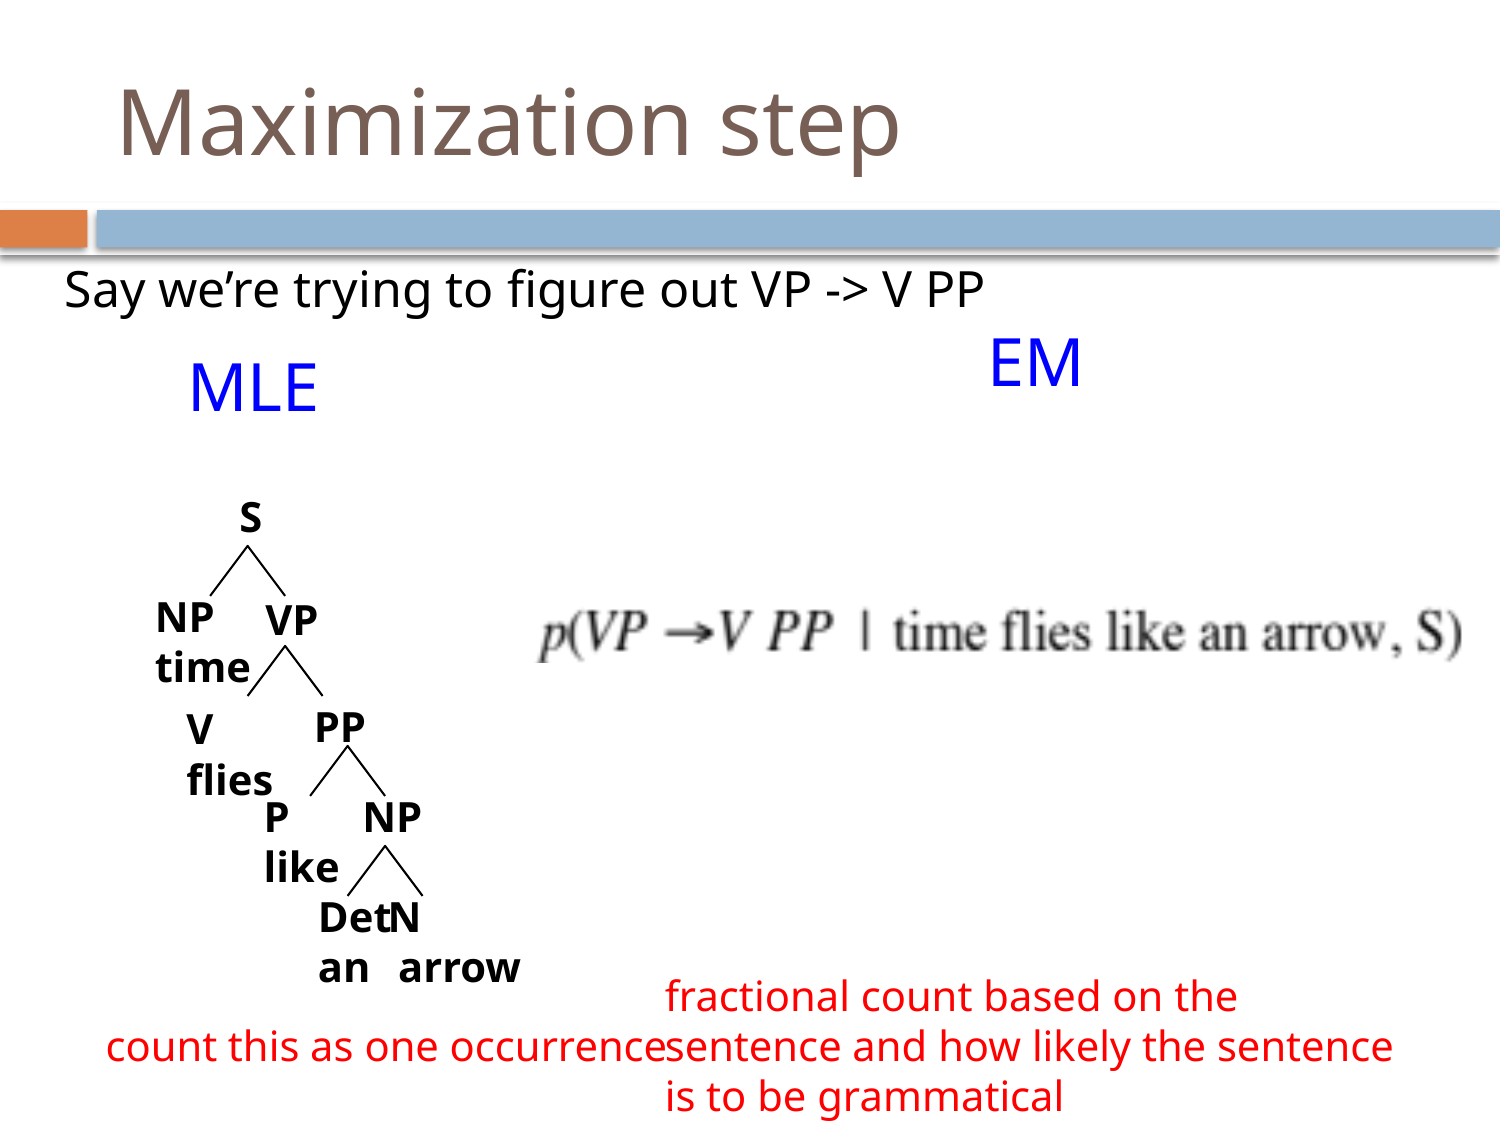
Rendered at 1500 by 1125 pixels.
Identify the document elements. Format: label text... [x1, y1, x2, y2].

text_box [140, 483, 538, 999]
text_box fractional count based on the sentence and how likely the sentence is to be grammatical [649, 962, 1422, 1125]
text_box EM [972, 312, 1298, 408]
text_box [529, 600, 1462, 663]
title Maximization step [100, 37, 1438, 200]
text_box count this as one occurrence [90, 1012, 649, 1078]
text_box Say we’re trying to figure out VP -> V PP [50, 249, 1075, 325]
text_box MLE [172, 337, 498, 433]
